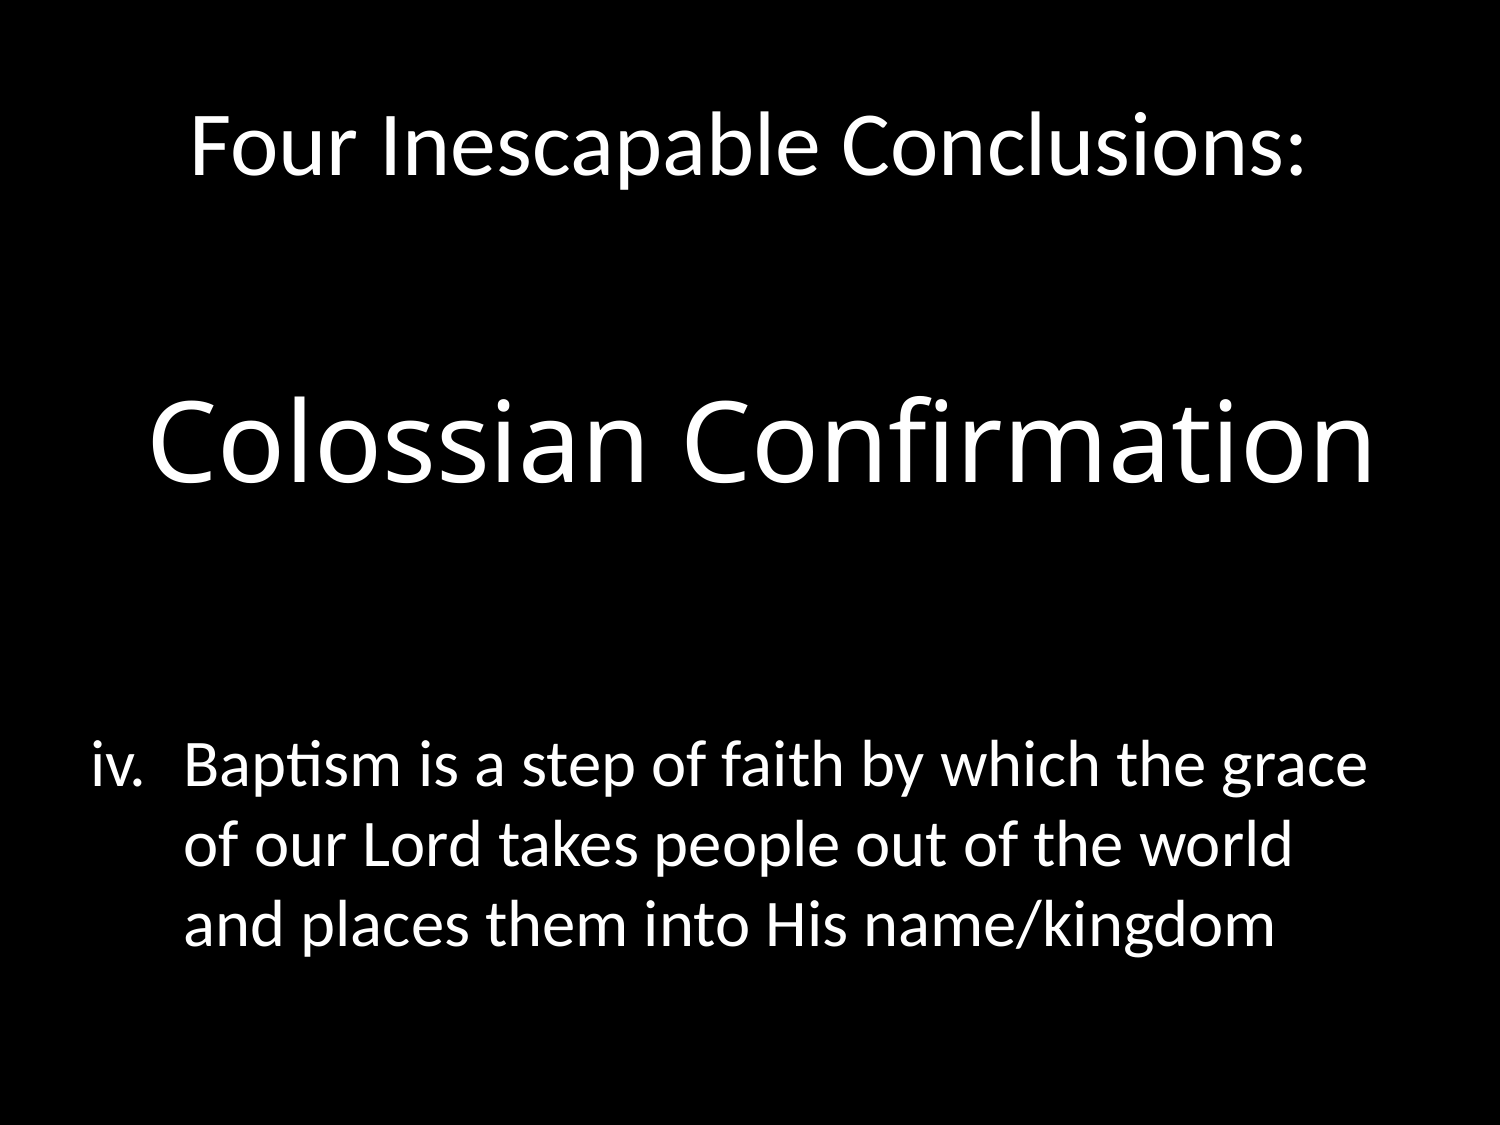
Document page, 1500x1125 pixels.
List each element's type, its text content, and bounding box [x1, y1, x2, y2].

list Baptism is a step of faith by which the grace of our Lord takes people out of the world and places them into His name/kingdom [75, 712, 1425, 1005]
text_box Colossian Confirmation [131, 362, 1394, 513]
title Four Inescapable Conclusions: [75, 45, 1425, 233]
